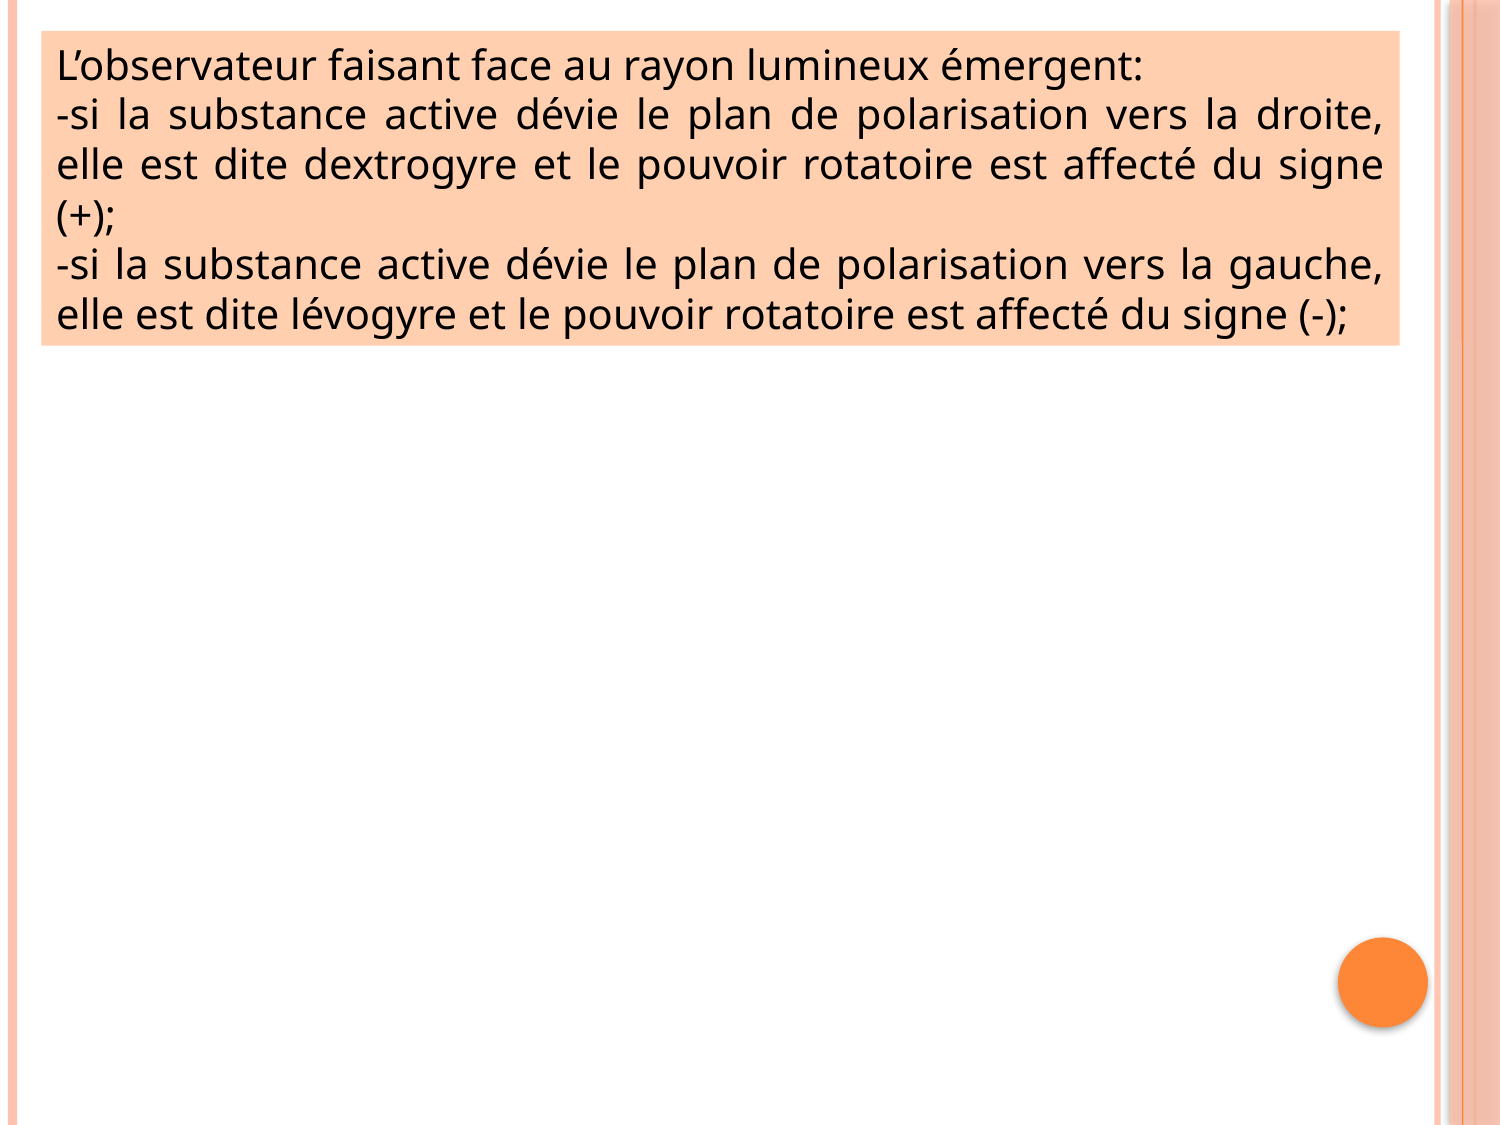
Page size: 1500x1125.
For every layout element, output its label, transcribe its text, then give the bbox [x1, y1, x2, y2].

text_box L’observateur faisant face au rayon lumineux émergent: -si la substance active dévie le plan de polarisation vers la droite, elle est dite dextrogyre et le pouvoir rotatoire est affecté du signe (+); -si la substance active dévie le plan de polarisation vers la gauche, elle est dite lévogyre et le pouvoir rotatoire est affecté du signe (-); [41, 30, 1400, 346]
